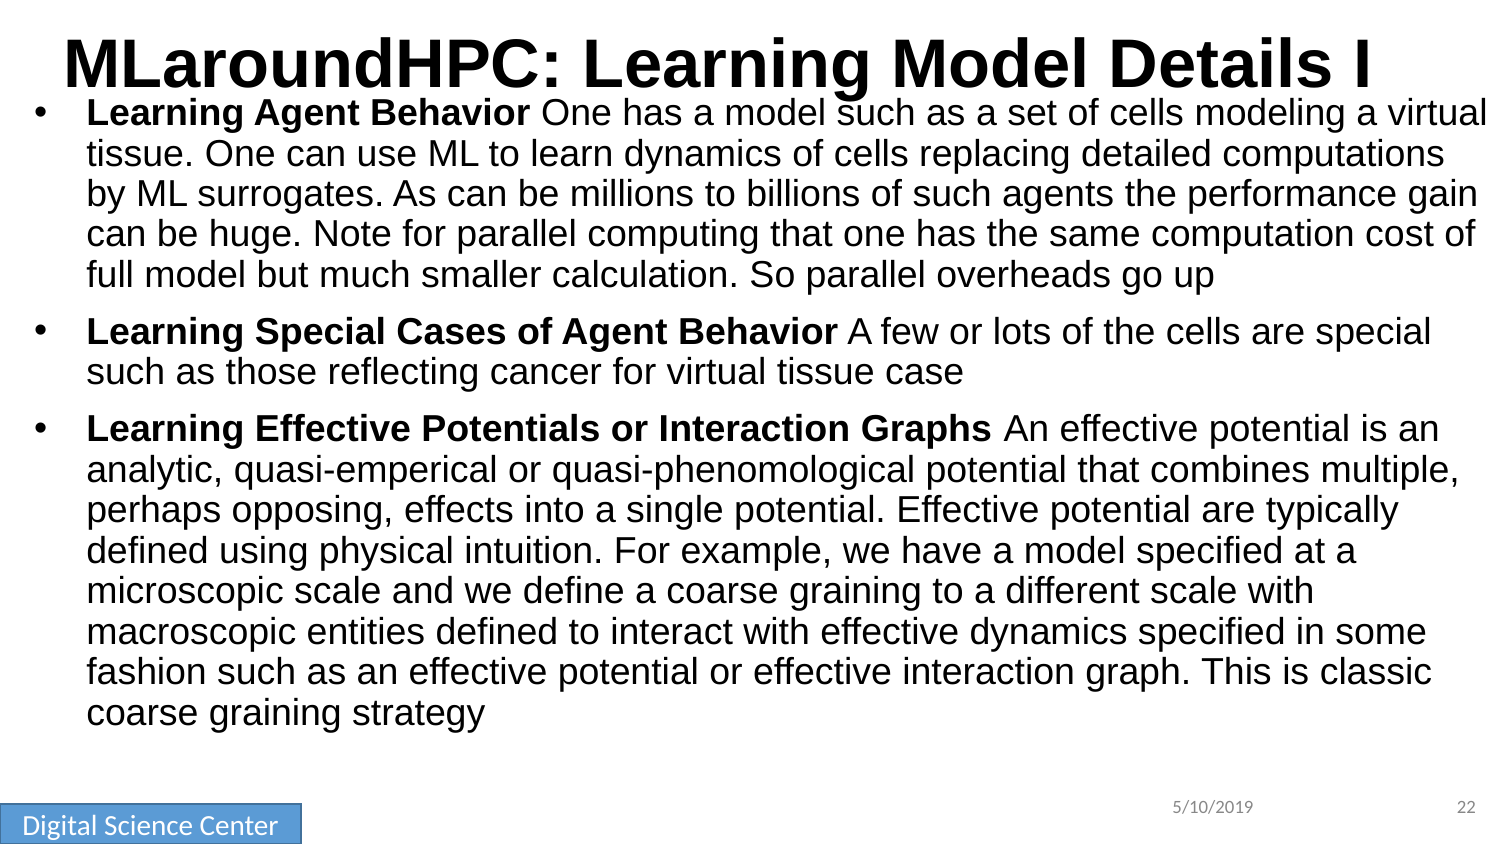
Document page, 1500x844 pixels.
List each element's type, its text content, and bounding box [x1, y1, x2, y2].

slide_number 22 [1352, 783, 1488, 829]
list Learning Agent Behavior One has a model such as a set of cells modeling a virtual tissue. One can use ML to learn dynamics of cells replacing detailed computations by ML surrogates. As can be millions to billions of such agents the performance gain can be huge. Note for parallel computing that one has the same computation cost of full model but much smaller calculation. So parallel overheads go up Learning Special Cases of Agent Behavior A few or lots of the cells are special such as those reflecting cancer for virtual tissue case Learning Effective Potentials or Interaction Graphs An effective potential is an analytic, quasi-emperical or quasi-phenomological potential that combines multiple, perhaps opposing, effects into a single potential. Effective potential are typically defined using physical intuition. For example, we have a model specified at a microscopic scale and we define a coarse graining to a different scale with macroscopic entities defined to interact with effective dynamics specified in some fashion such as an effective potential or effective interaction graph. This is classic coarse graining strategy [0, 87, 1500, 799]
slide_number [1161, 783, 1321, 829]
title MLaroundHPC: Learning Model Details I [52, 15, 1420, 87]
